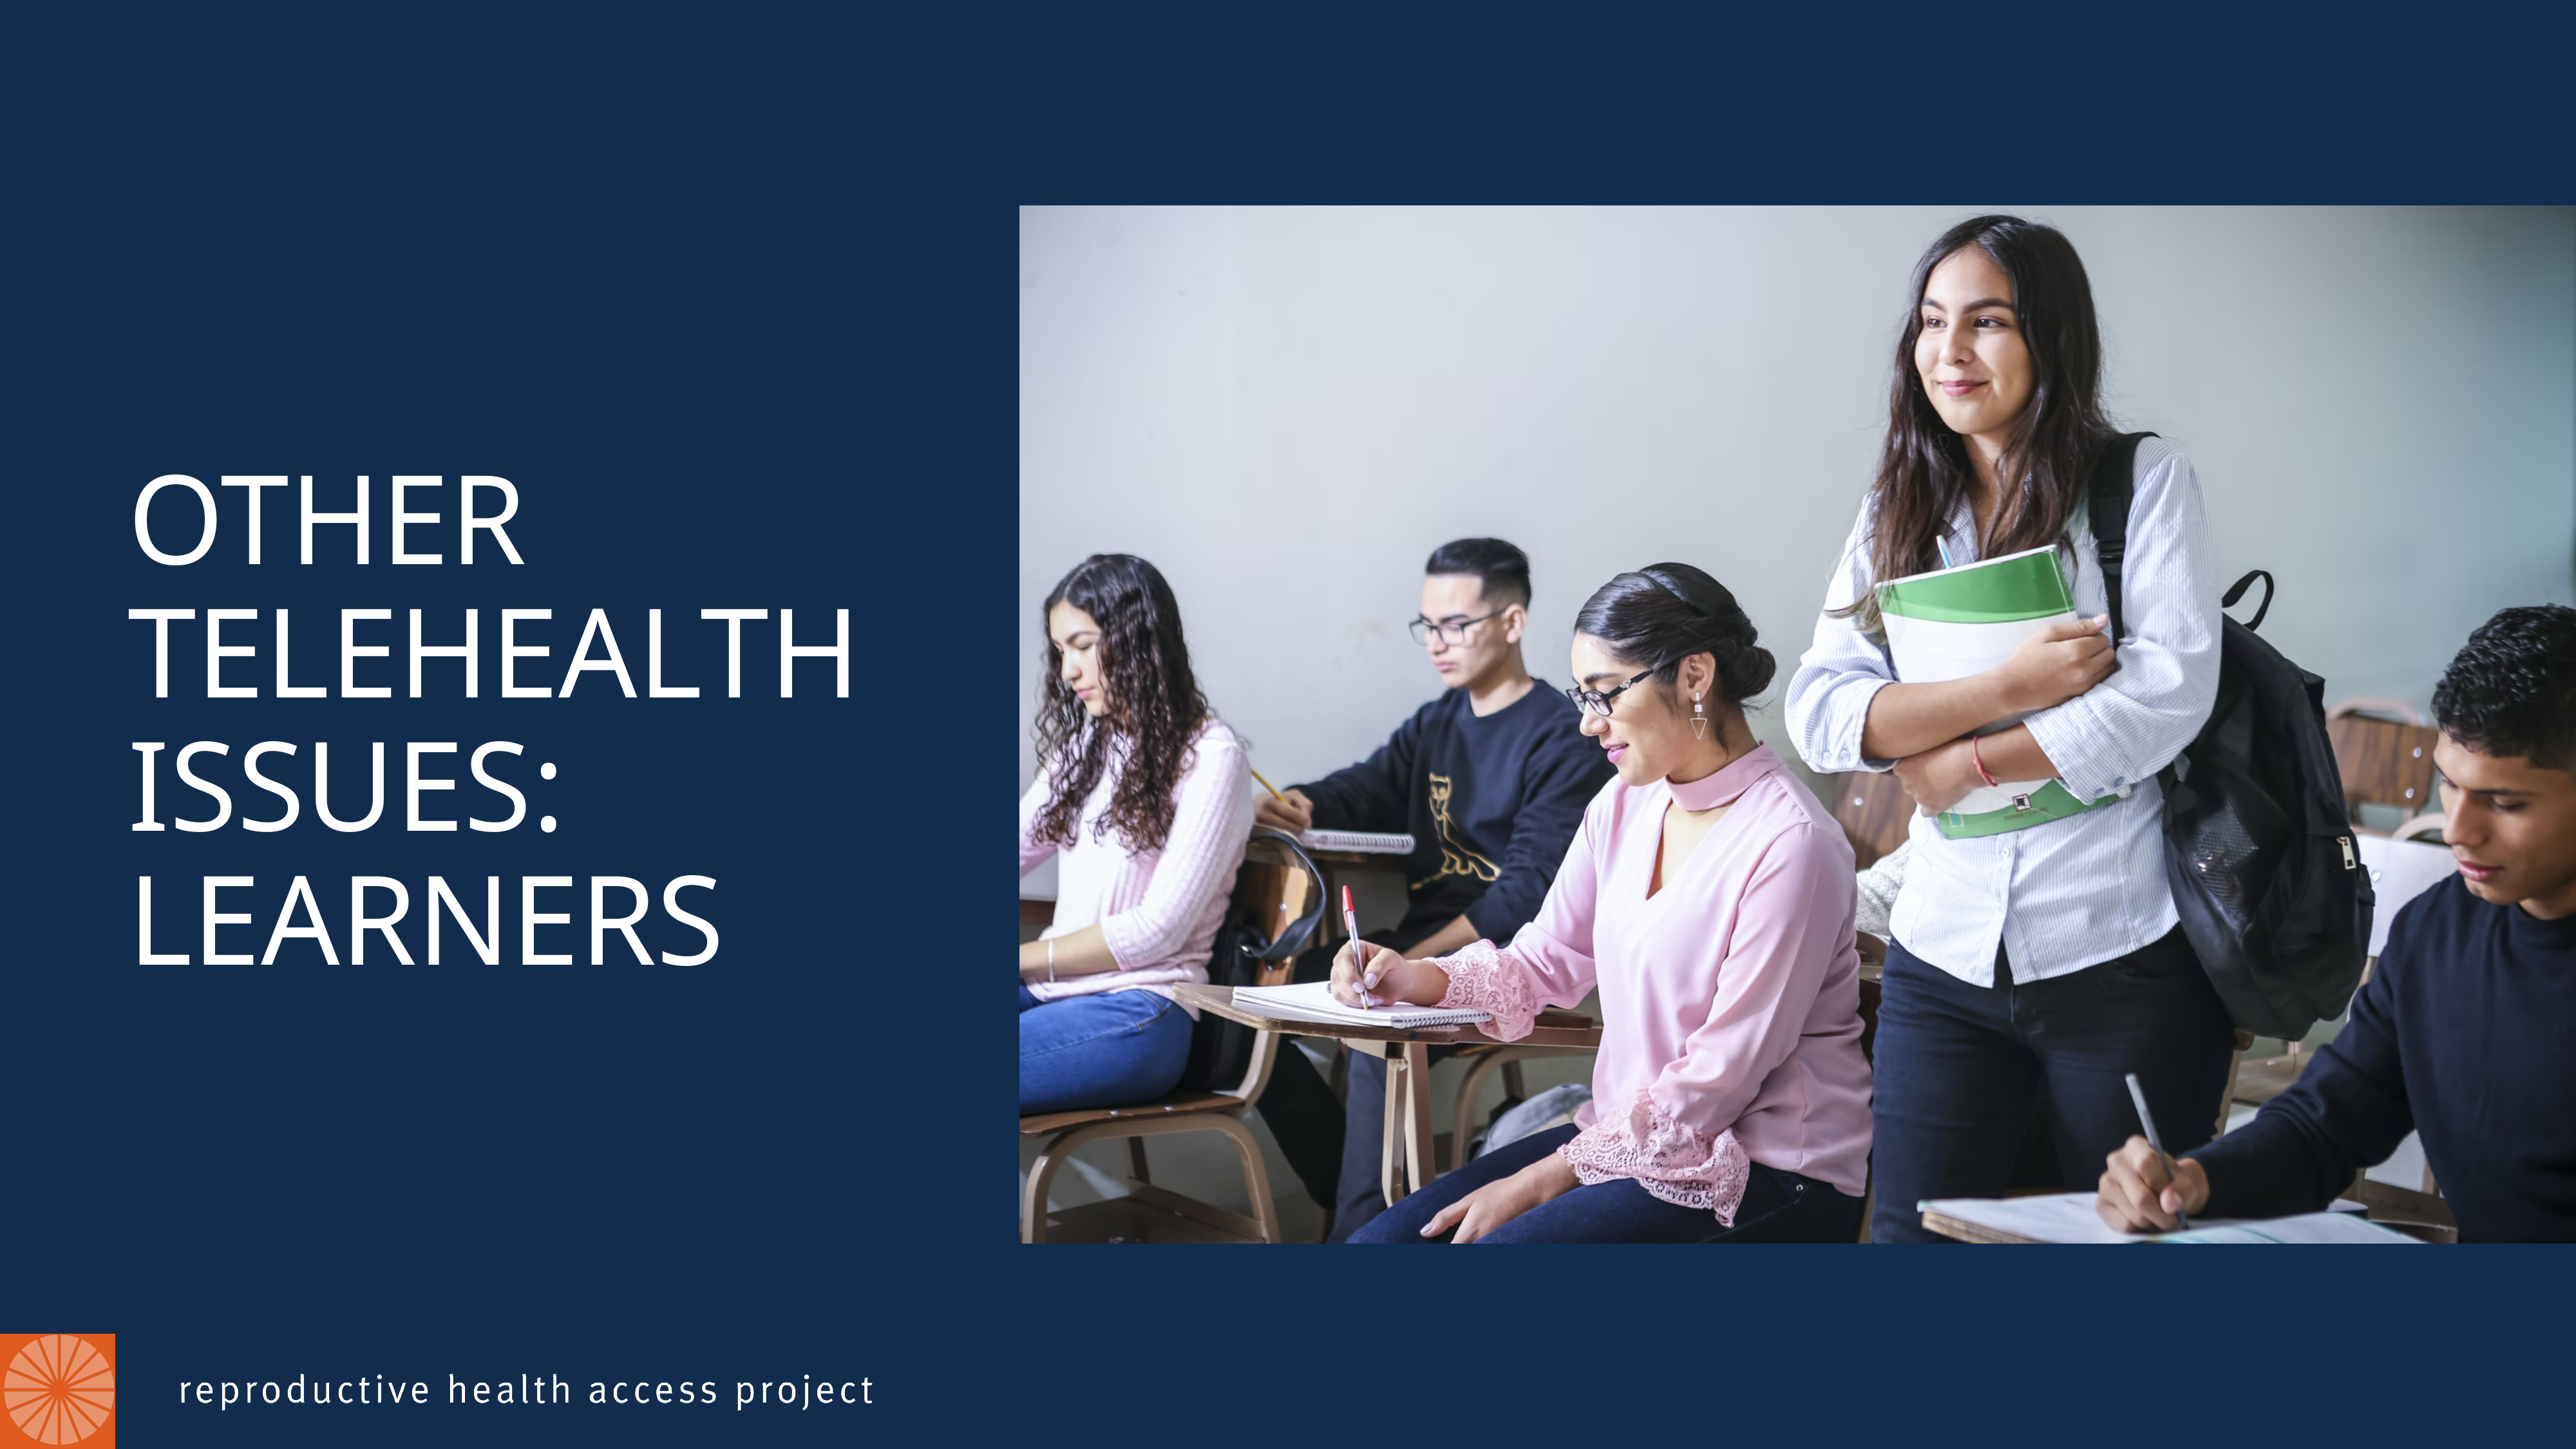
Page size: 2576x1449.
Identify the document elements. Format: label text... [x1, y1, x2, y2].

picture [166, 1366, 896, 1418]
picture [1019, 205, 2576, 1244]
title OTHER TELEHEALTH ISSUES: LEARNERS [118, 525, 988, 924]
